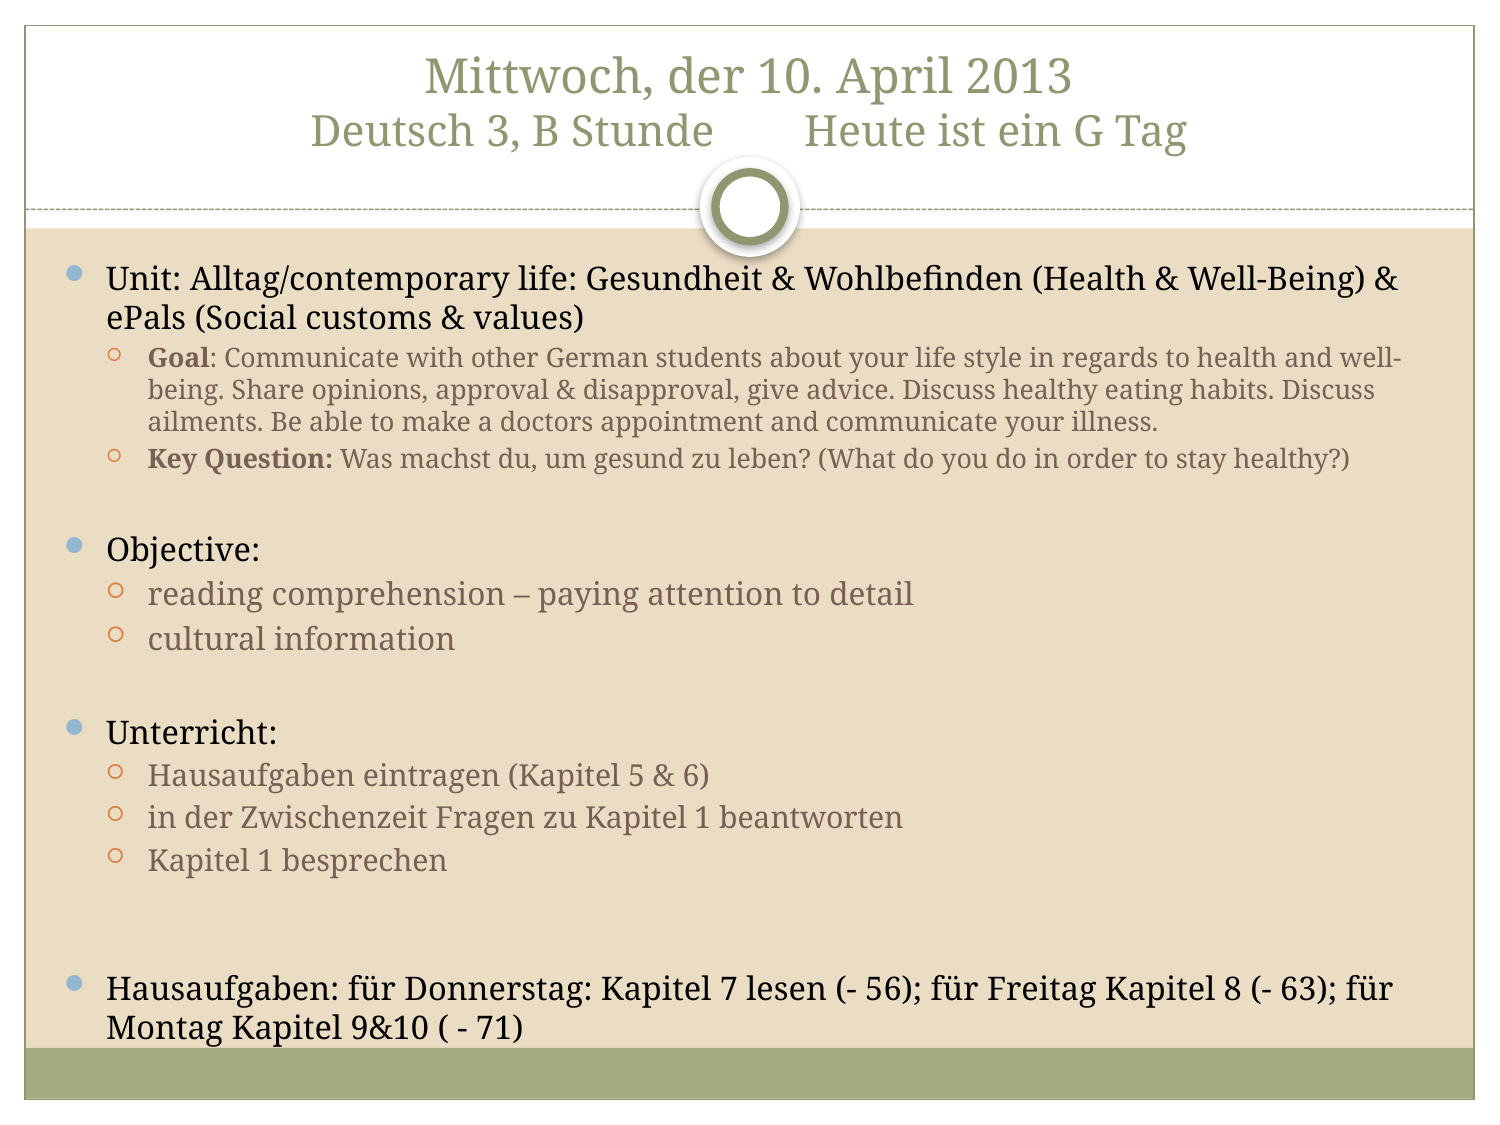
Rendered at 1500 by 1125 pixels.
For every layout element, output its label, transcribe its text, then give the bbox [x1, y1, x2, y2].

list Unit: Alltag/contemporary life: Gesundheit & Wohlbefinden (Health & Well-Being) & ePals (Social customs & values) Goal: Communicate with other German students about your life style in regards to health and well-being. Share opinions, approval & disapproval, give advice. Discuss healthy eating habits. Discuss ailments. Be able to make a doctors appointment and communicate your illness. Key Question: Was machst du, um gesund zu leben? (What do you do in order to stay healthy?) Objective: reading comprehension – paying attention to detail cultural information Unterricht: Hausaufgaben eintragen (Kapitel 5 & 6) in der Zwischenzeit Fragen zu Kapitel 1 beantworten Kapitel 1 besprechen Hausaufgaben: für Donnerstag: Kapitel 7 lesen (- 56); für Freitag Kapitel 8 (- 63); für Montag Kapitel 9&10 ( - 71) [49, 250, 1445, 1057]
title Mittwoch, der 10. April 2013 Deutsch 3, B Stunde Heute ist ein G Tag [49, 37, 1450, 162]
